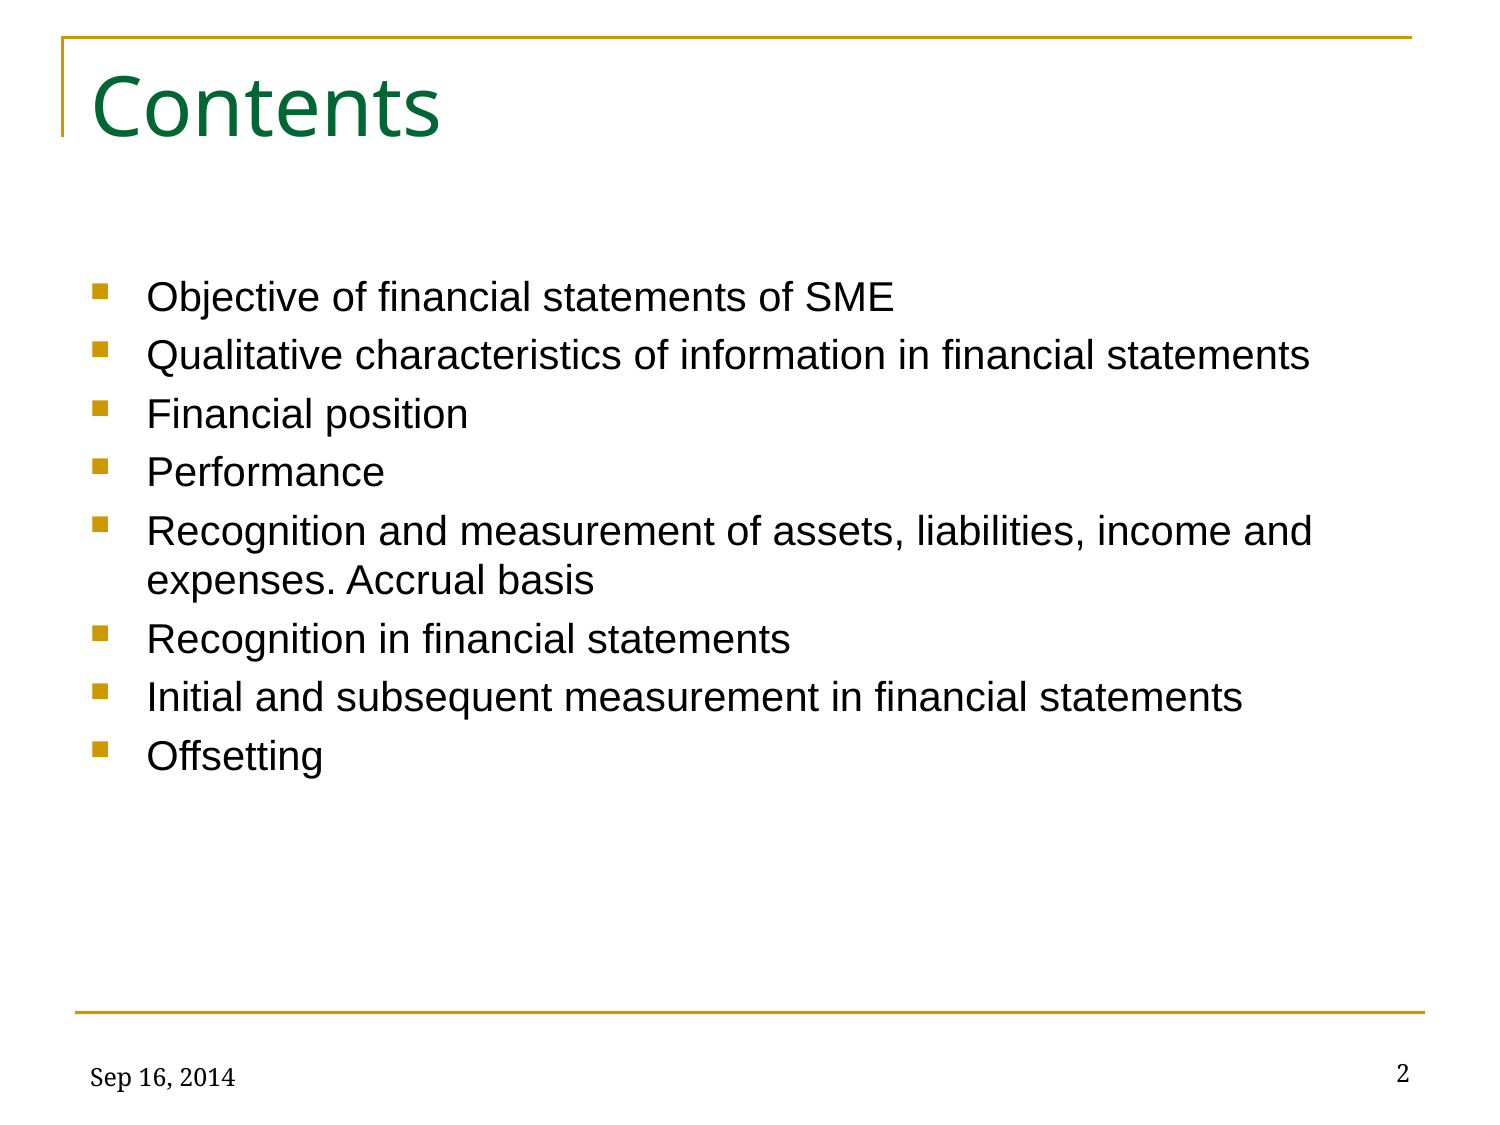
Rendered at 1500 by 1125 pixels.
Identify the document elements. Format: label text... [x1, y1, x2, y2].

list Objective of financial statements of SME Qualitative characteristics of information in financial statements Financial position Performance Recognition and measurement of assets, liabilities, income and expenses. Accrual basis Recognition in financial statements Initial and subsequent measurement in financial statements Offsetting [74, 262, 1426, 1006]
slide_number 2 [1074, 1023, 1426, 1100]
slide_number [74, 1023, 426, 1100]
title Contents [74, 45, 1426, 233]
